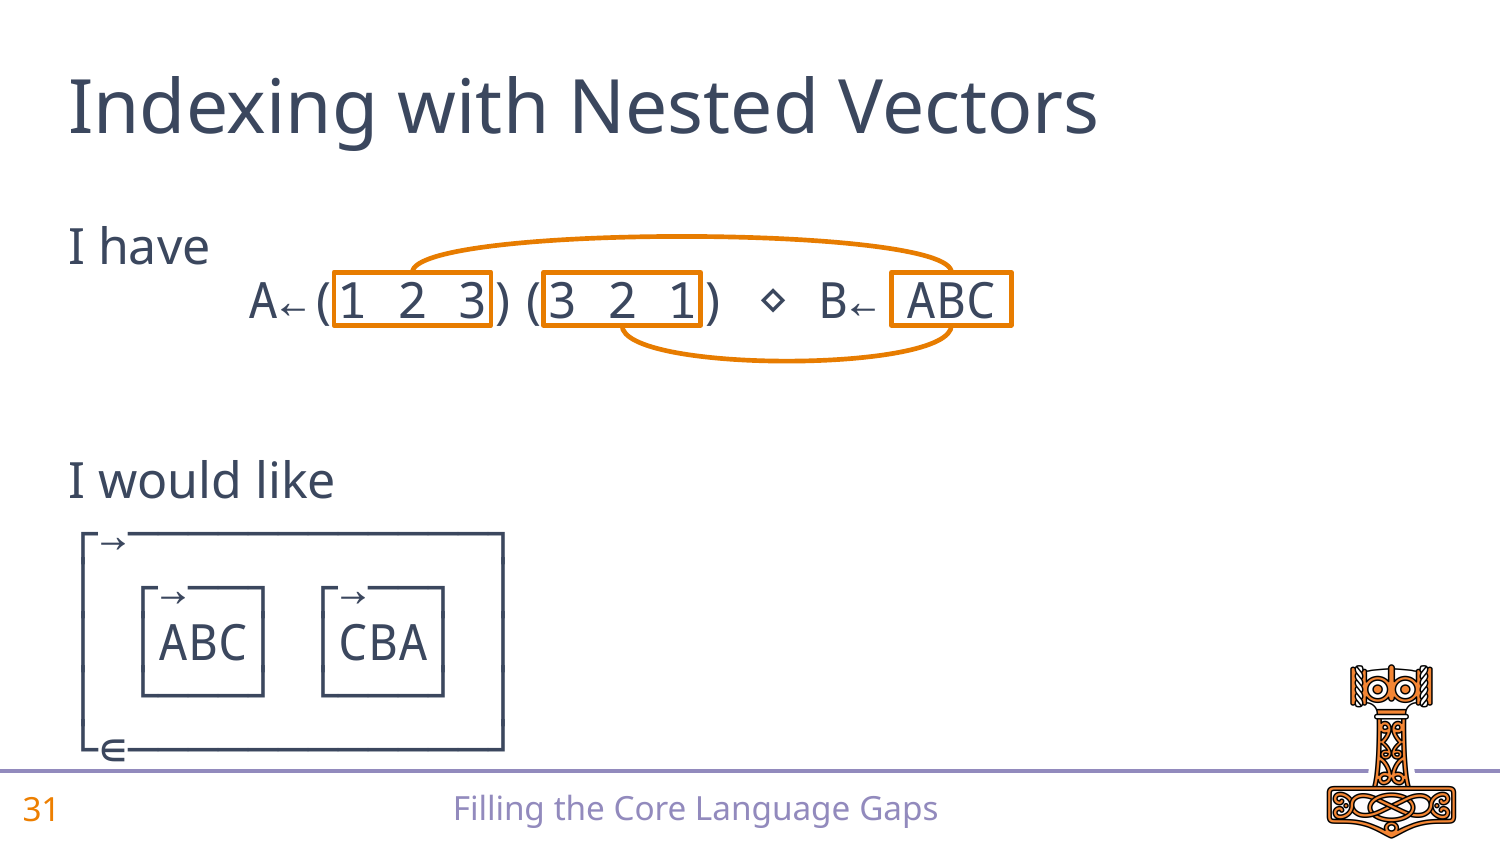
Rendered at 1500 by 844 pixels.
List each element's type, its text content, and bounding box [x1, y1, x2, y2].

text_box 1 2 3 [333, 272, 492, 326]
text_box ABC [891, 272, 1012, 326]
text_box 3 2 1 [691, 272, 701, 326]
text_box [785, 161, 790, 491]
picture [1320, 655, 1461, 844]
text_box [782, 362, 792, 496]
title Indexing with Nested Vectors [53, 43, 675, 157]
list I have A←( )( ) ⋄ B← I would like ┌→────────────┐ │ ┌→──┐ ┌→──┐ │ │ │ABC│ │CBA│ │ │ └───┘ └───┘ │ └∊────────────┘ [53, 207, 1453, 800]
title Indexing with Nested Vectors [691, 43, 1203, 157]
text_box 3 2 1 [543, 272, 675, 326]
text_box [680, 1, 686, 541]
